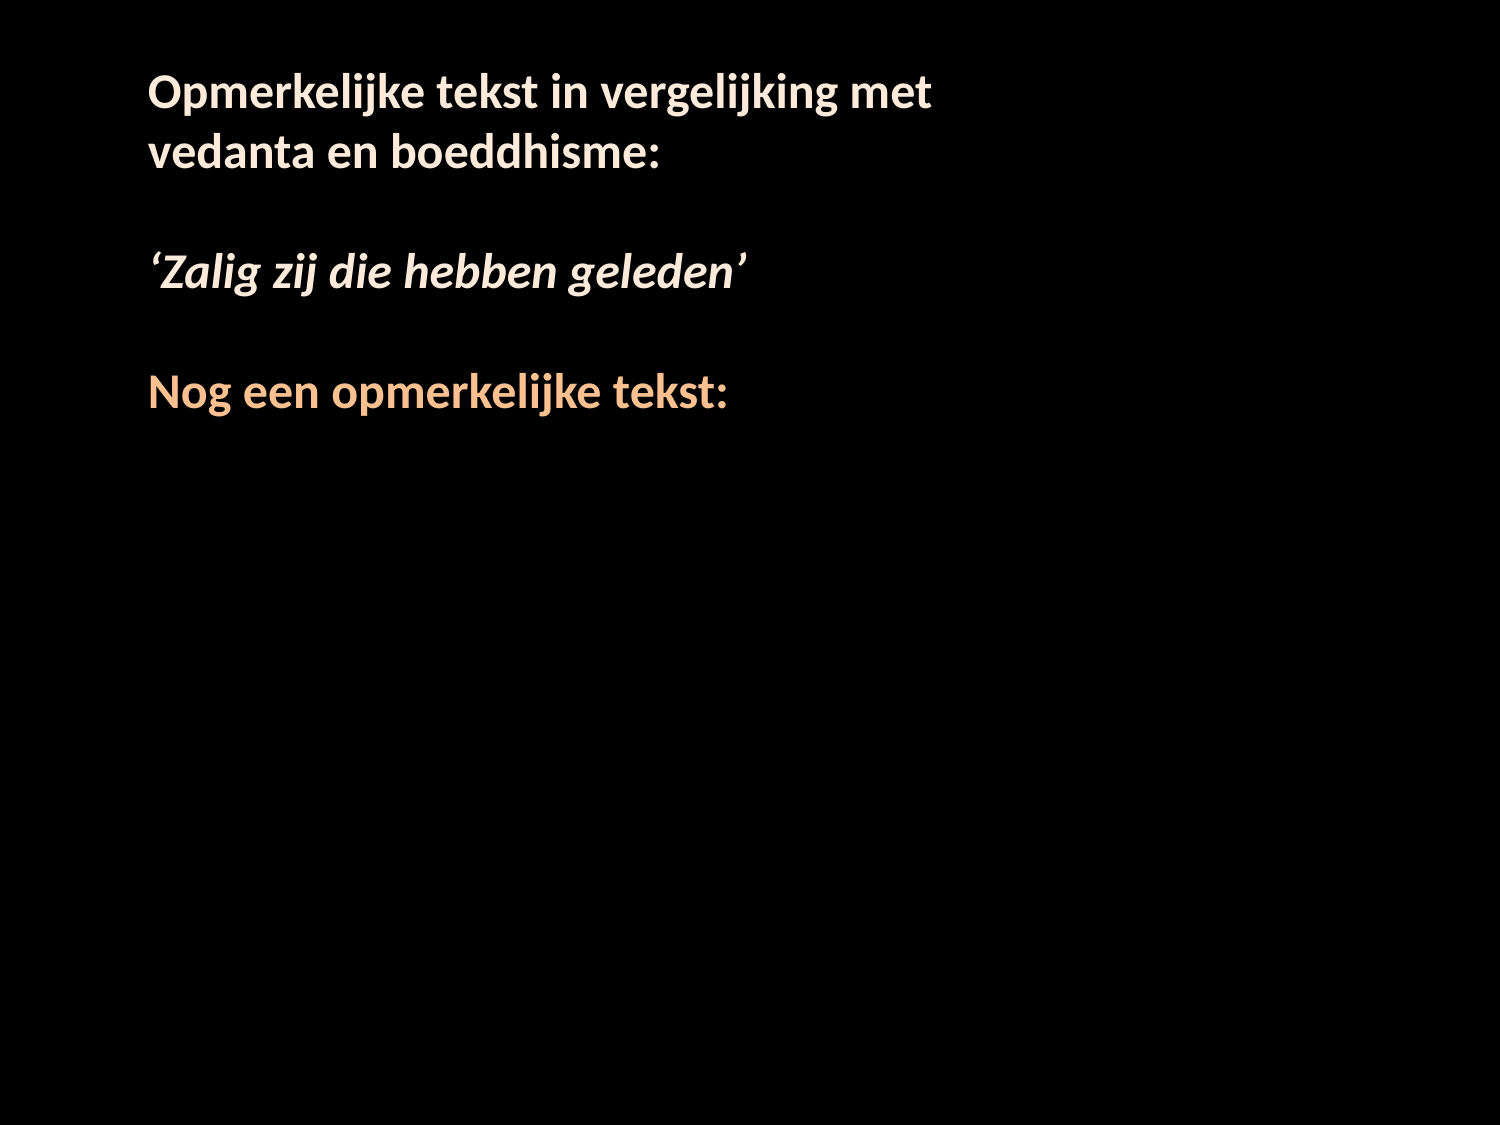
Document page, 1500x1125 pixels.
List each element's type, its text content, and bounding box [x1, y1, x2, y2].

text_box Opmerkelijke tekst in vergelijking met vedanta en boeddhisme: ‘Zalig zij die hebben geleden’ Nog een opmerkelijke tekst: [133, 51, 1023, 427]
